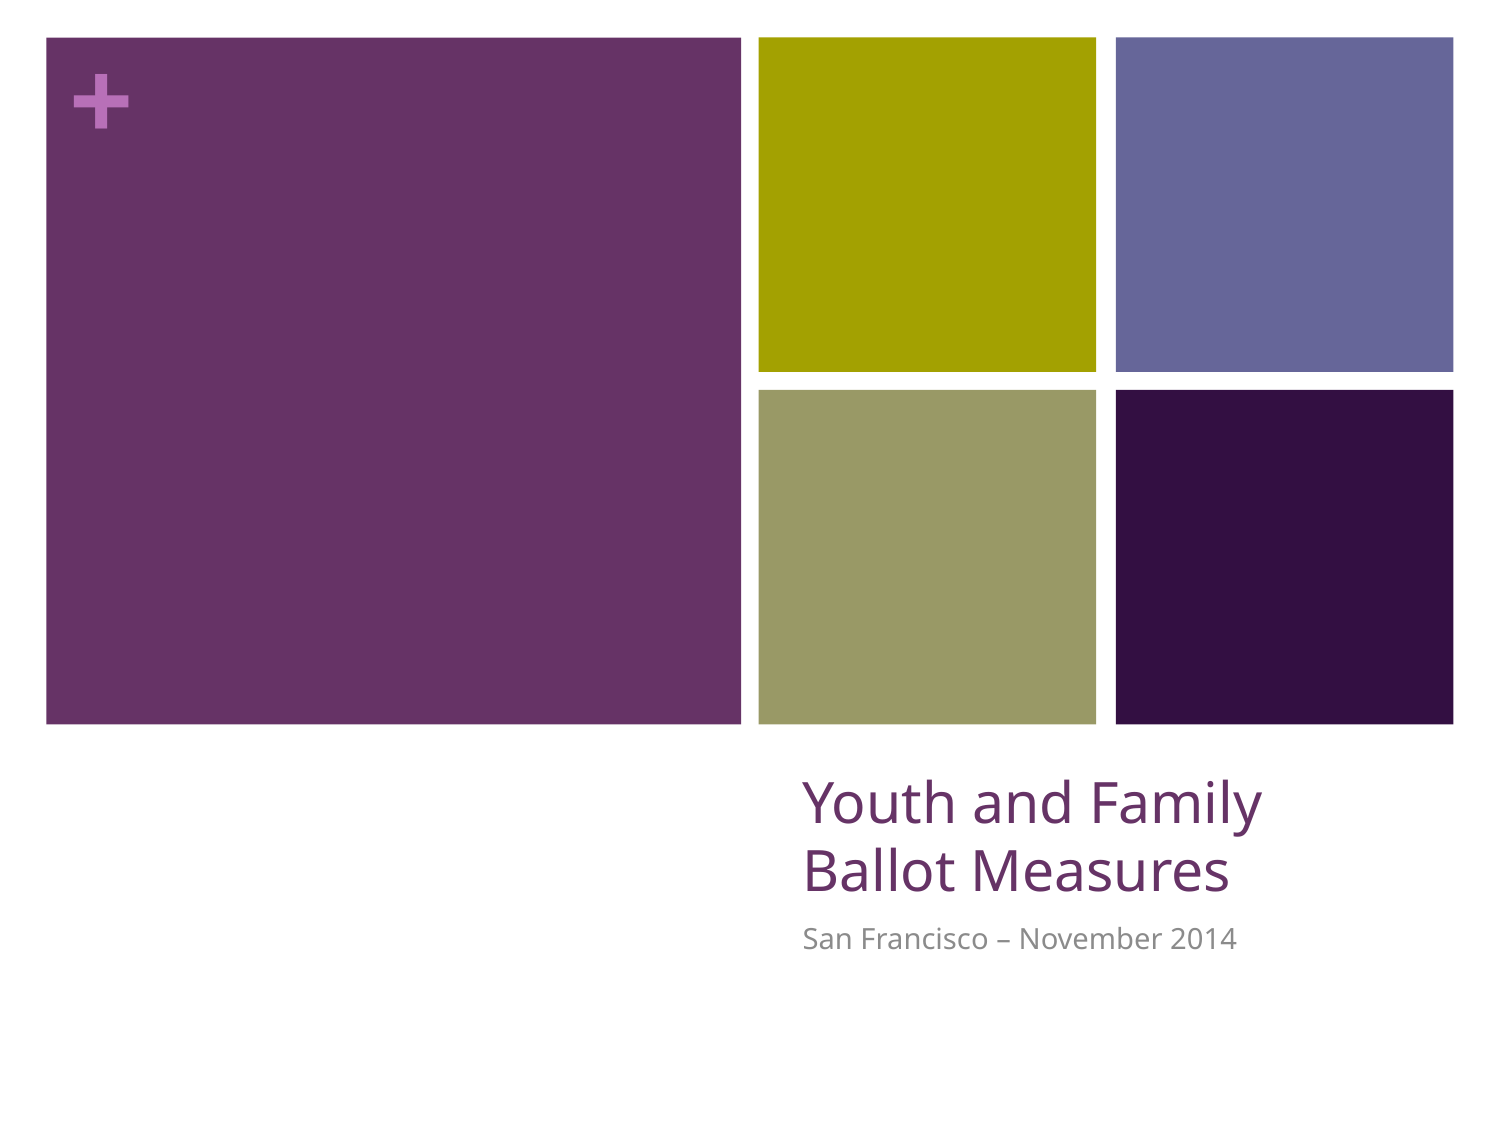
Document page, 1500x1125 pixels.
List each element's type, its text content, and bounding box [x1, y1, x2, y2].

title Youth and Family Ballot Measures [787, 758, 1450, 912]
subtitle San Francisco – November 2014 [787, 912, 1450, 1036]
